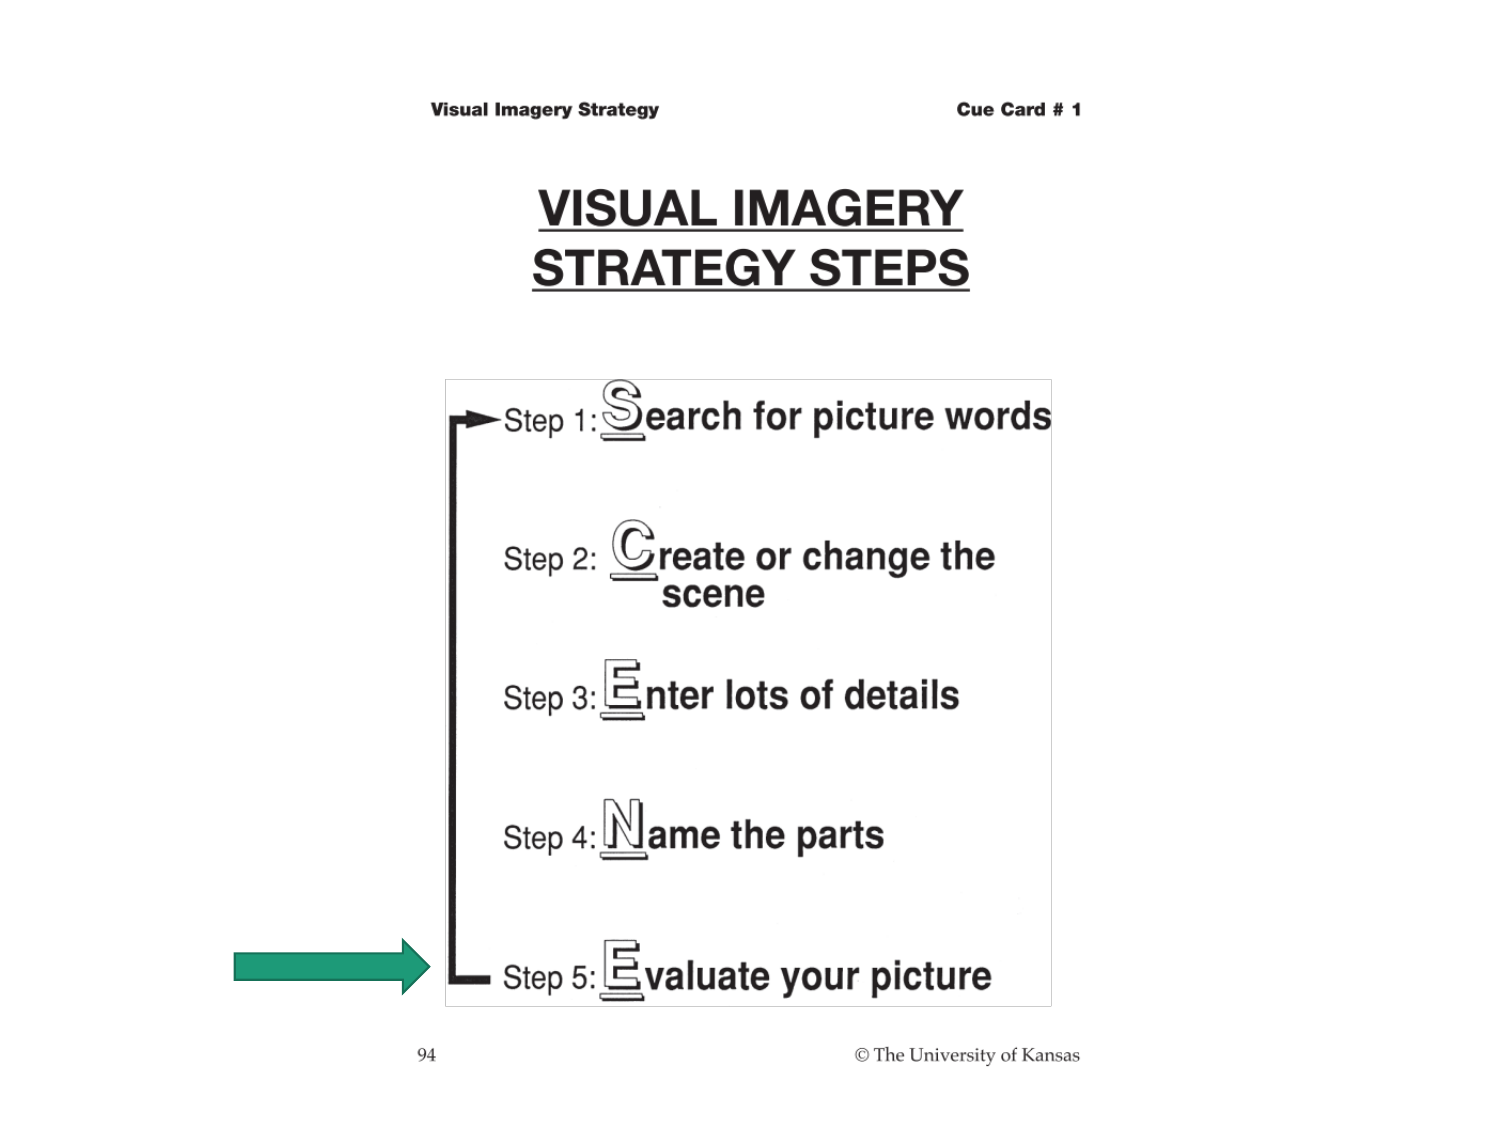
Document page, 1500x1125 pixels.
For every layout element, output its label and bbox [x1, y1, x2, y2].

picture [315, 0, 1185, 1125]
text_box [233, 952, 315, 981]
